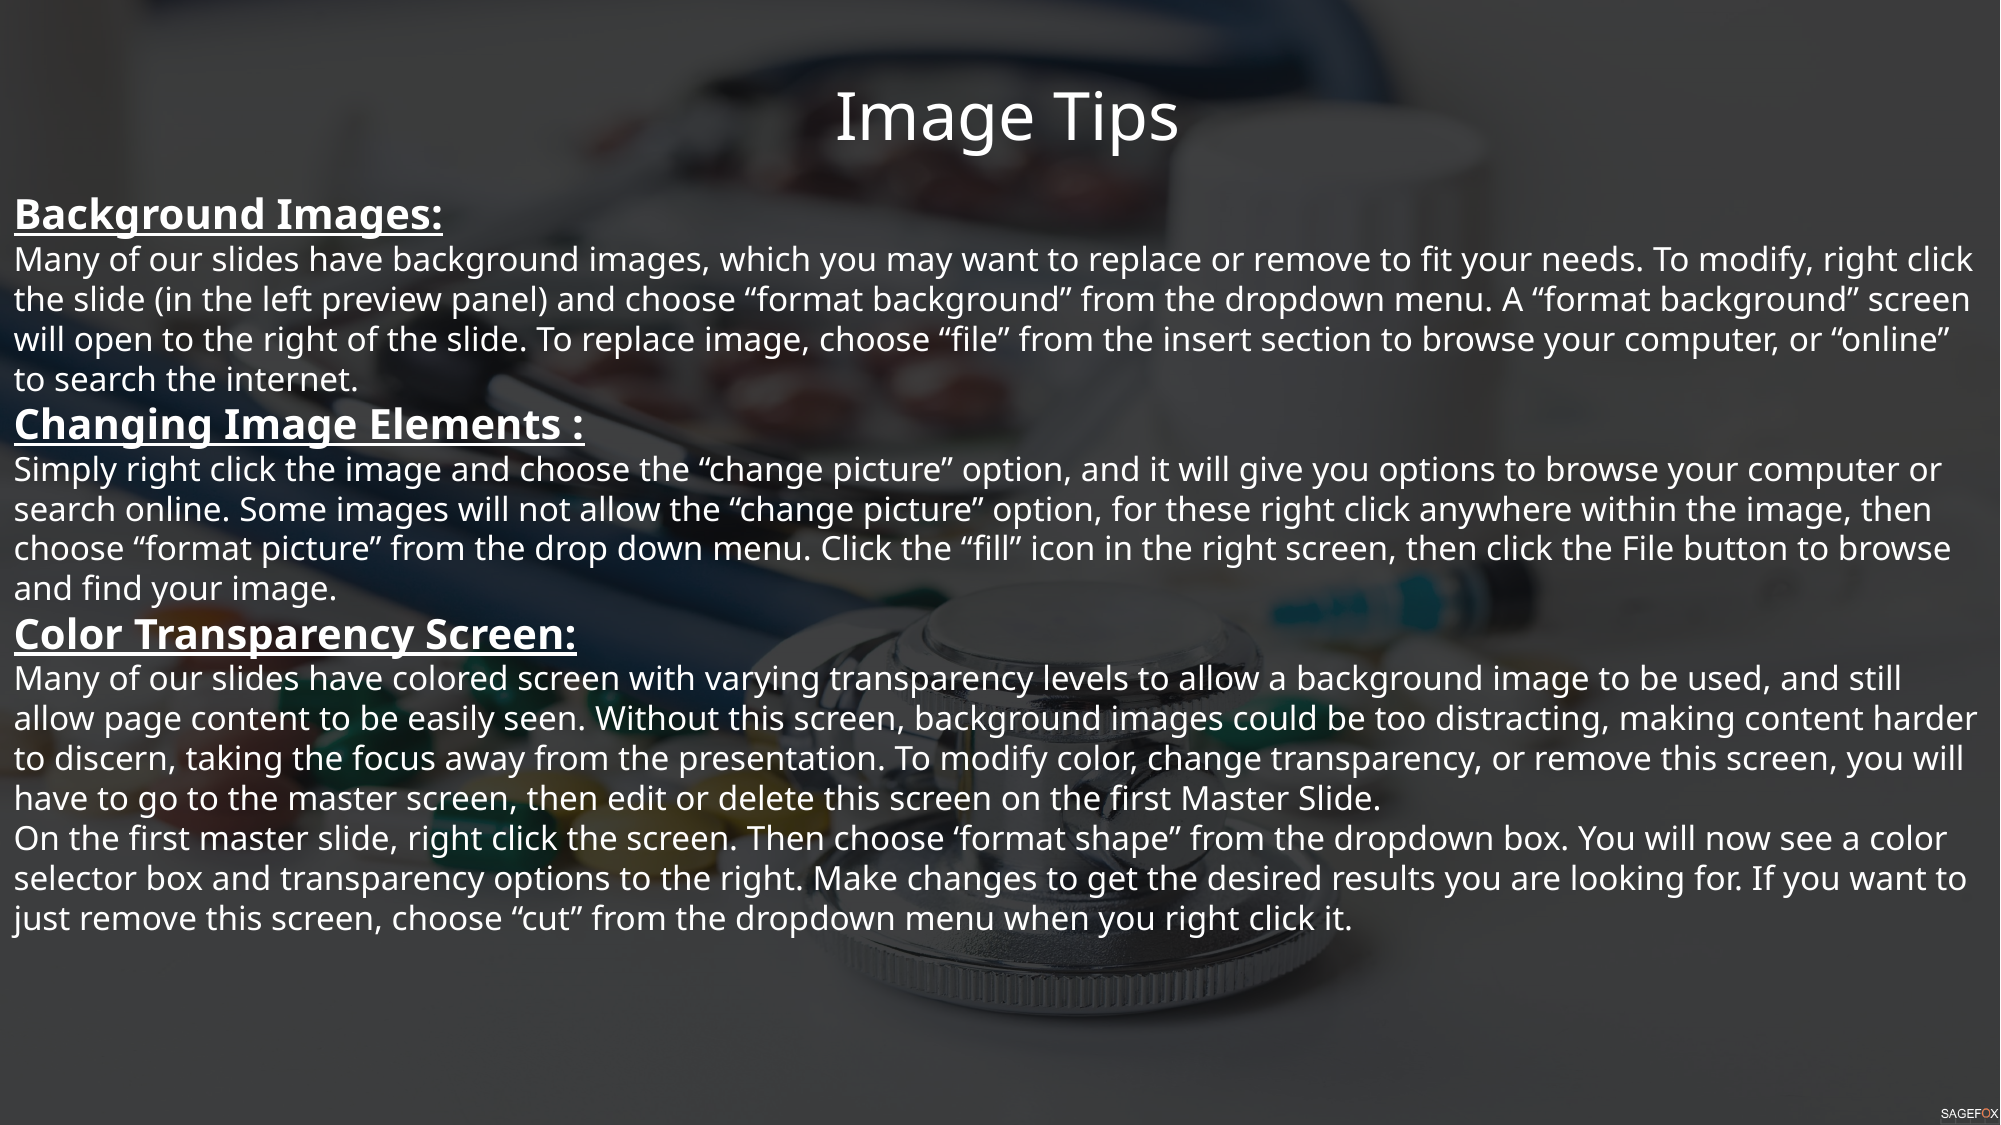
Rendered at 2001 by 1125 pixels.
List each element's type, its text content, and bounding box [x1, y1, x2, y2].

text_box Background Images: Many of our slides have background images, which you may want to replace or remove to fit your needs. To modify, right click the slide (in the left preview panel) and choose “format background” from the dropdown menu. A “format background” screen will open to the right of the slide. To replace image, choose “file” from the insert section to browse your computer, or “online” to search the internet. Changing Image Elements : Simply right click the image and choose the “change picture” option, and it will give you options to browse your computer or search online. Some images will not allow the “change picture” option, for these right click anywhere within the image, then choose “format picture” from the drop down menu. Click the “fill” icon in the right screen, then click the File button to browse and find your image. Color Transparency Screen: Many of our slides have colored screen with varying transparency levels to allow a background image to be used, and still allow page content to be easily seen. Without this screen, background images could be too distracting, making content harder to discern, taking the focus away from the presentation. To modify color, change transparency, or remove this screen, you will have to go to the master screen, then edit or delete this screen on the first Master Slide. On the first master slide, right click the screen. Then choose ‘format shape” from the dropdown box. You will now see a color selector box and transparency options to the right. Make changes to get the desired results you are looking for. If you want to just remove this screen, choose “cut” from the dropdown menu when you right click it. [0, 0, 2000, 1125]
title Image Tips [597, 59, 1420, 177]
